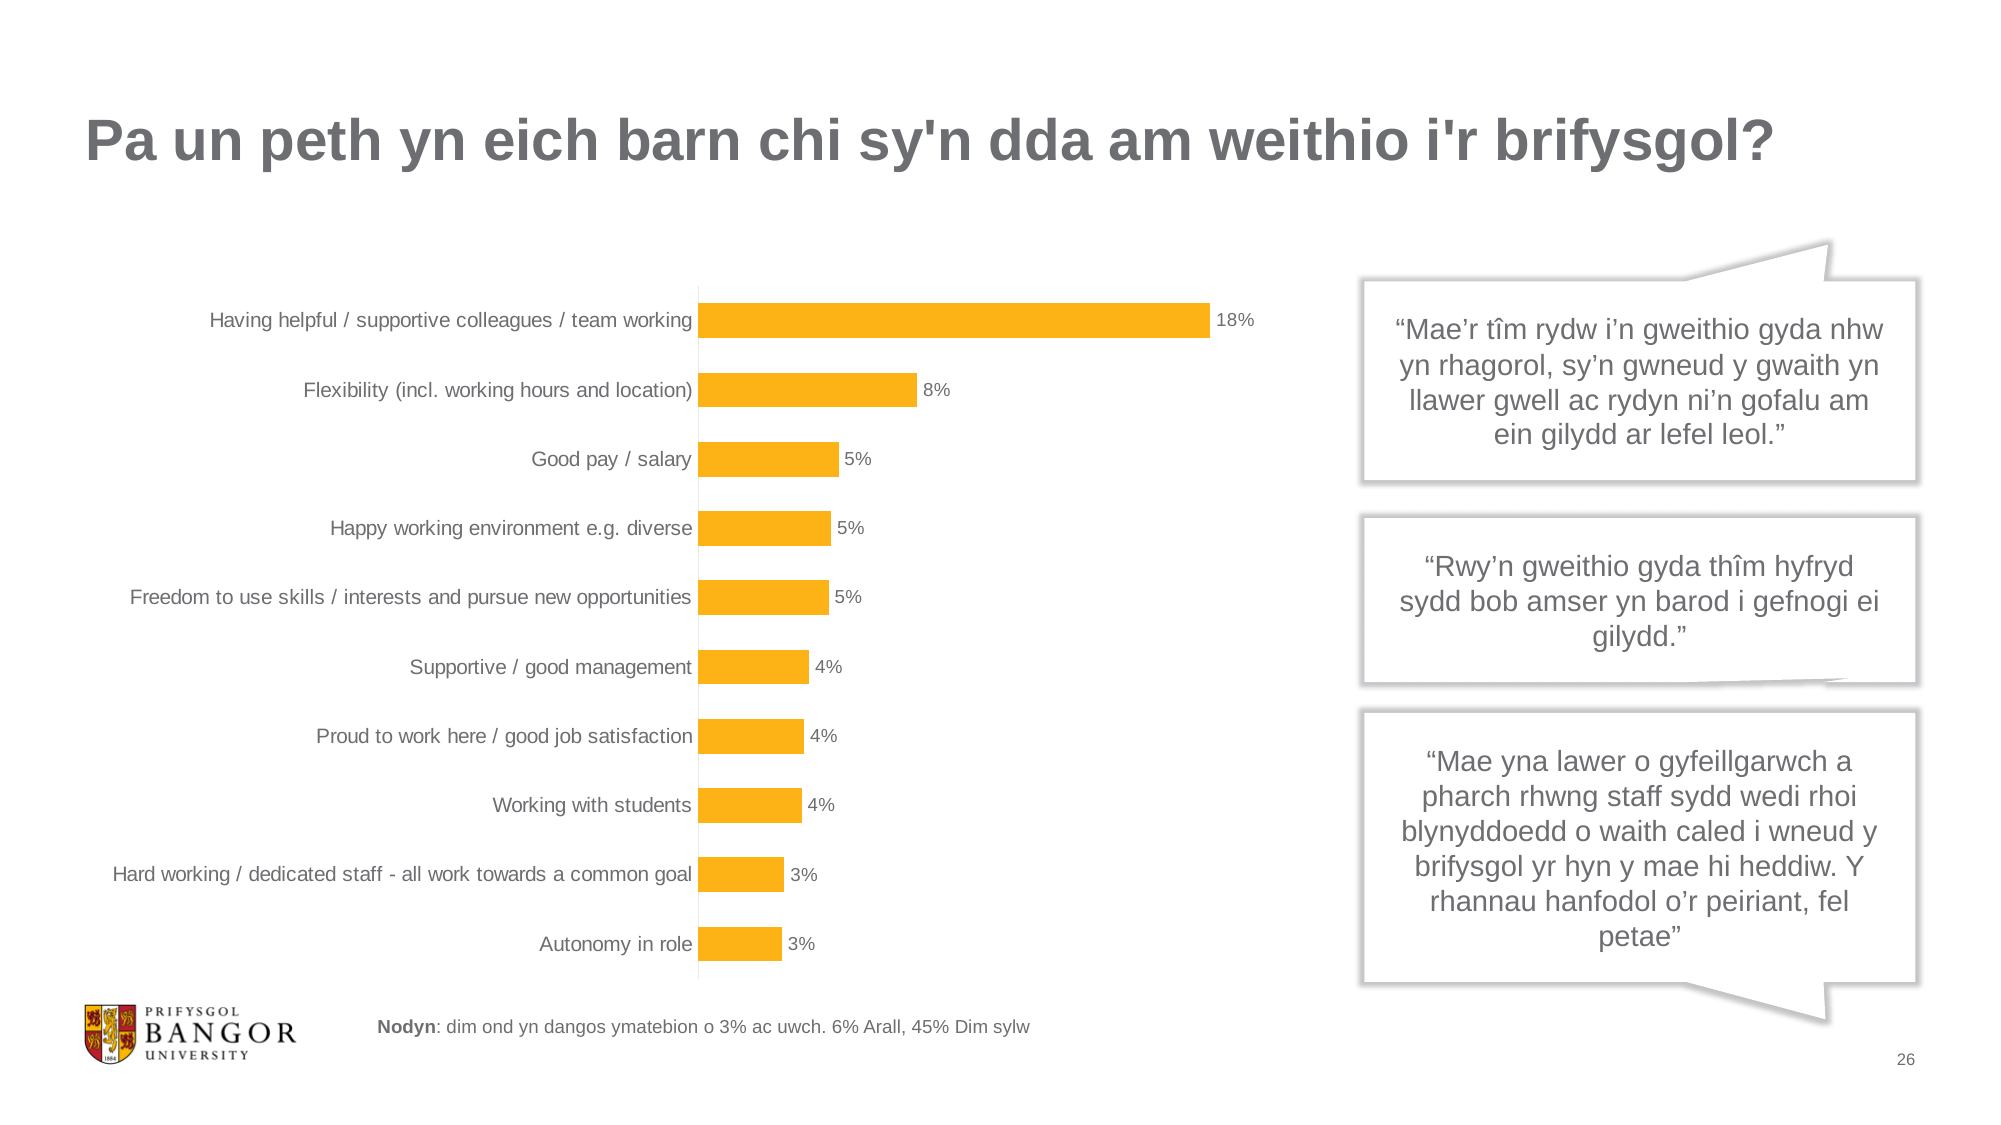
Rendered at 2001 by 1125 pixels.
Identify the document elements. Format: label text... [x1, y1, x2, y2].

title Pa un peth yn eich barn chi sy'n dda am weithio i'r brifysgol? [85, 101, 1916, 172]
text_box “Mae’r tîm rydw i’n gweithio gyda nhw yn rhagorol, sy’n gwneud y gwaith yn llawer gwell ac rydyn ni’n gofalu am ein gilydd ar lefel leol.” [1364, 244, 1916, 481]
footer Nodyn: dim ond yn dangos ymatebion o 3% ac uwch. 6% Arall, 45% Dim sylw [377, 1012, 1565, 1038]
picture [84, 1004, 297, 1065]
chart [0, 278, 1276, 989]
text_box “Rwy’n gweithio gyda thîm hyfryd sydd bob amser yn barod i gefnogi ei gilydd.” [1364, 518, 1916, 683]
text_box “Mae yna lawer o gyfeillgarwch a pharch rhwng staff sydd wedi rhoi blynyddoedd o waith caled i wneud y brifysgol yr hyn y mae hi heddiw. Y rhannau hanfodol o’r peiriant, fel petae” [1364, 712, 1916, 1020]
